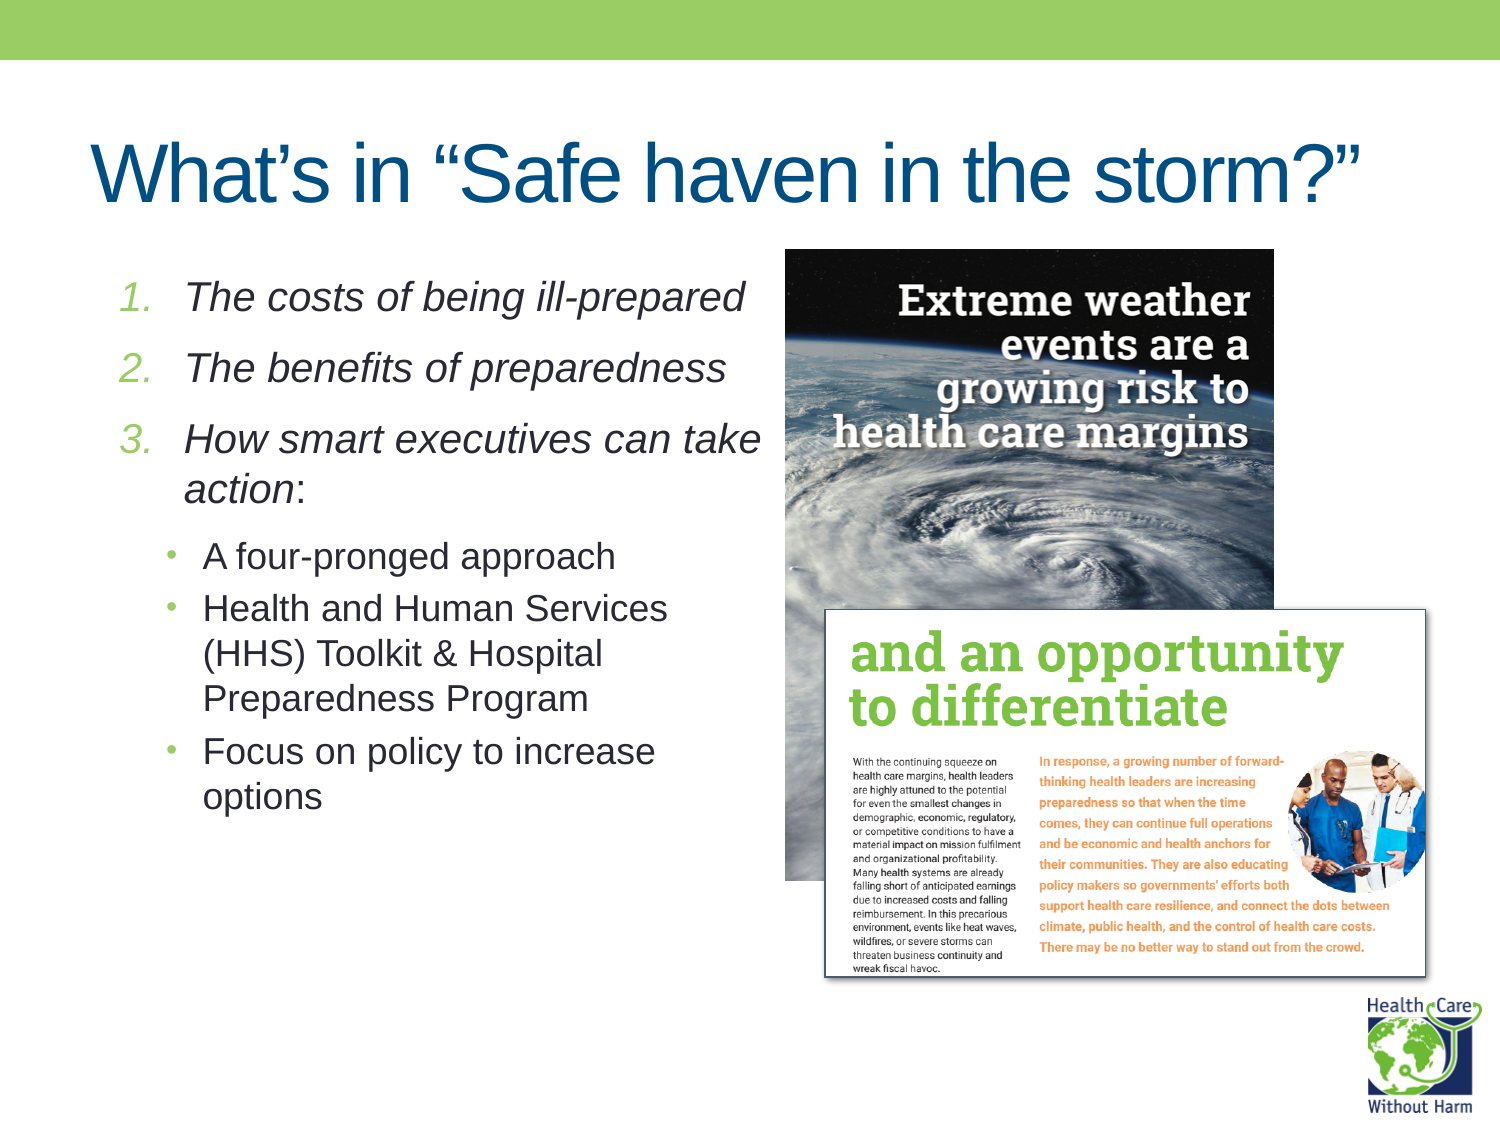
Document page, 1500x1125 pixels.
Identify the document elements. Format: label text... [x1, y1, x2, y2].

title What’s in “Safe haven in the storm?” [75, 87, 1425, 250]
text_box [824, 608, 1426, 977]
picture [1368, 997, 1482, 1113]
list The costs of being ill-prepared The benefits of preparedness How smart executives can take action: A four-pronged approach Health and Human Services (HHS) Toolkit & Hospital Preparedness Program Focus on policy to increase options [75, 262, 786, 1063]
picture [785, 249, 1274, 882]
